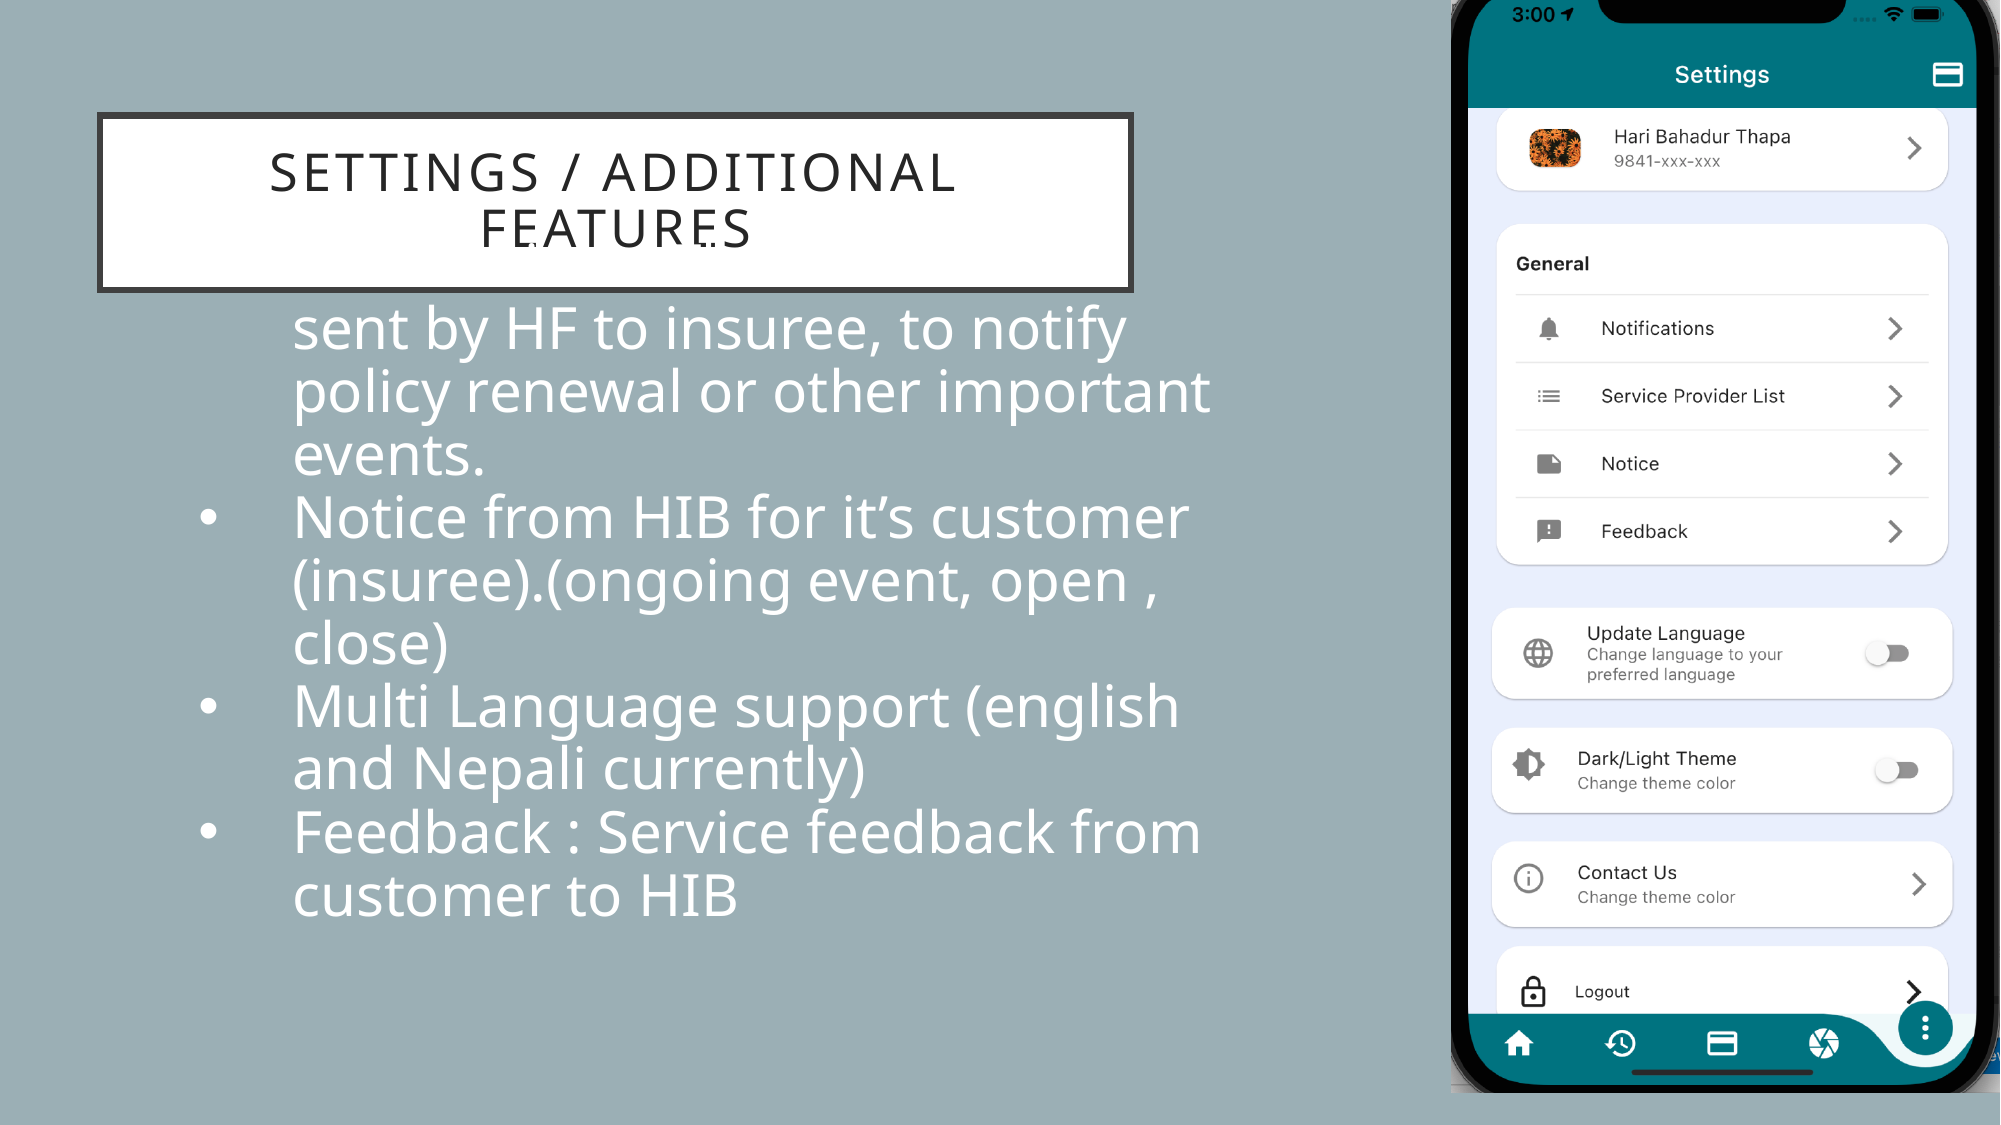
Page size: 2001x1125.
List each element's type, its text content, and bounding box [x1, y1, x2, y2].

picture [1451, 0, 2000, 1093]
text_box Notifications: The notification sent by HF to insuree, to notify policy renewal or other important events. Notice from HIB for it’s customer (insuree).(ongoing event, open , close) Multi Language support (english and Nepali currently) Feedback : Service feedback from customer to HIB [183, 353, 1242, 1125]
title Settings / additional Features [97, 112, 1134, 293]
